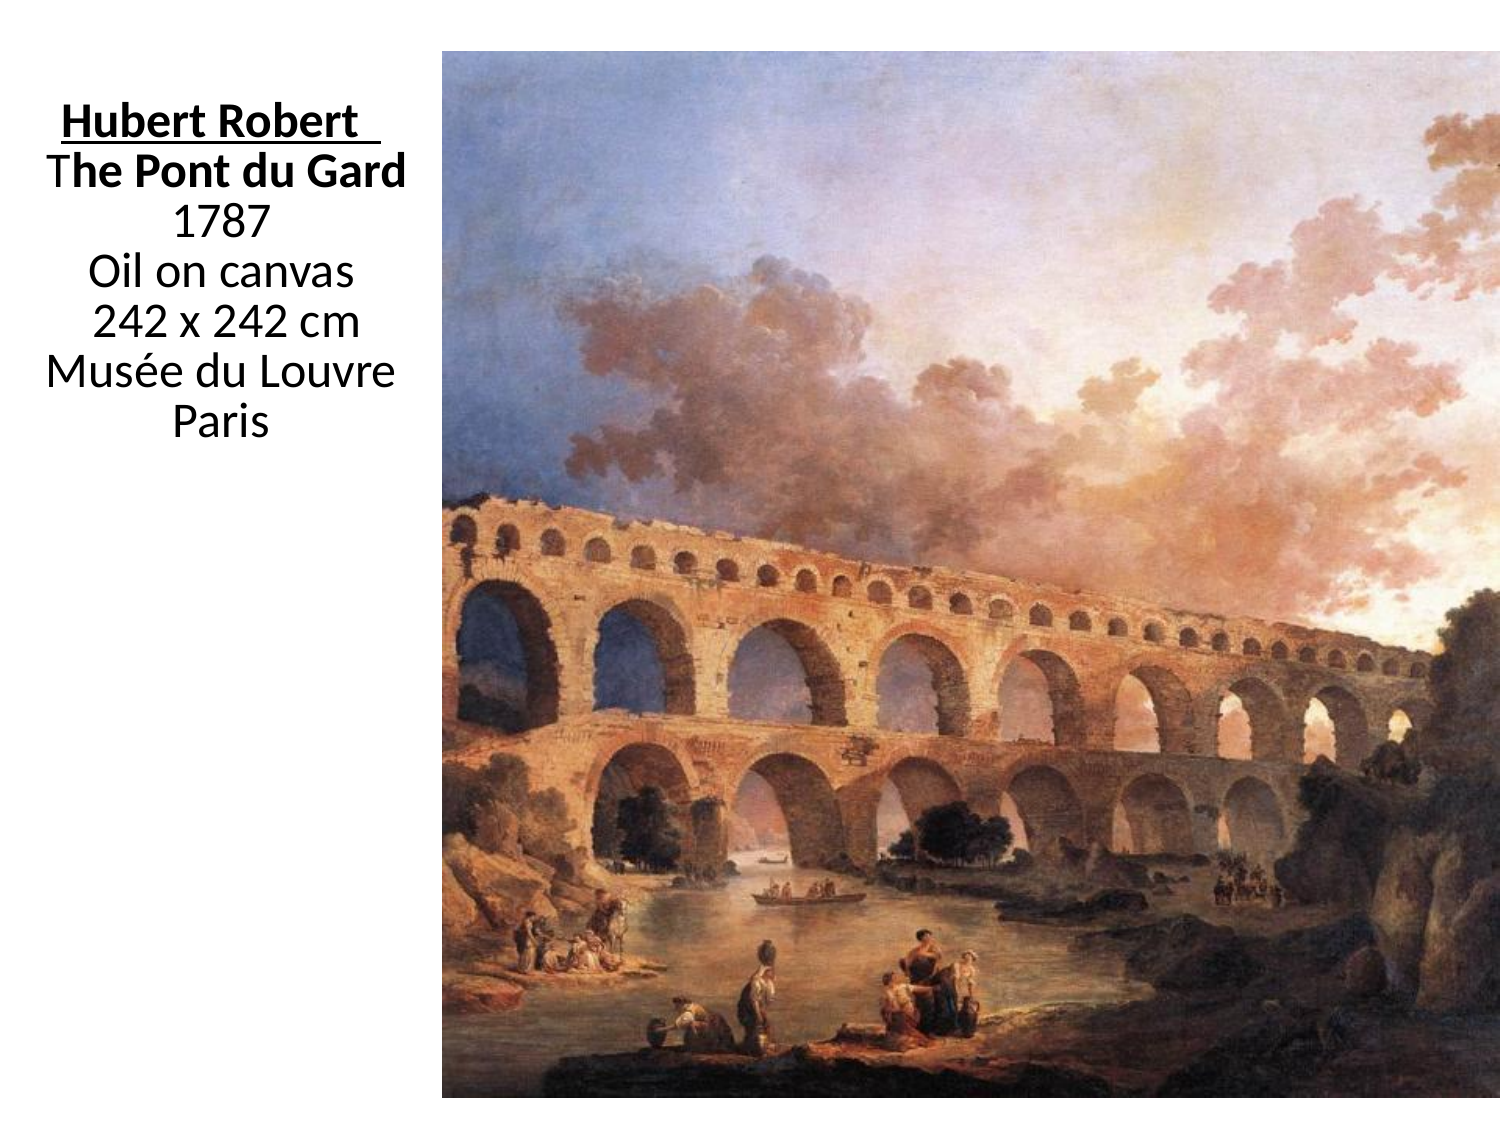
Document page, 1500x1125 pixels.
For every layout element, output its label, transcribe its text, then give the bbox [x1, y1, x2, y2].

text_box Hubert Robert The Pont du Gard 1787 Oil on canvas 242 x 242 cm Musée du Louvre Paris [0, 90, 437, 455]
picture [442, 50, 1500, 1098]
